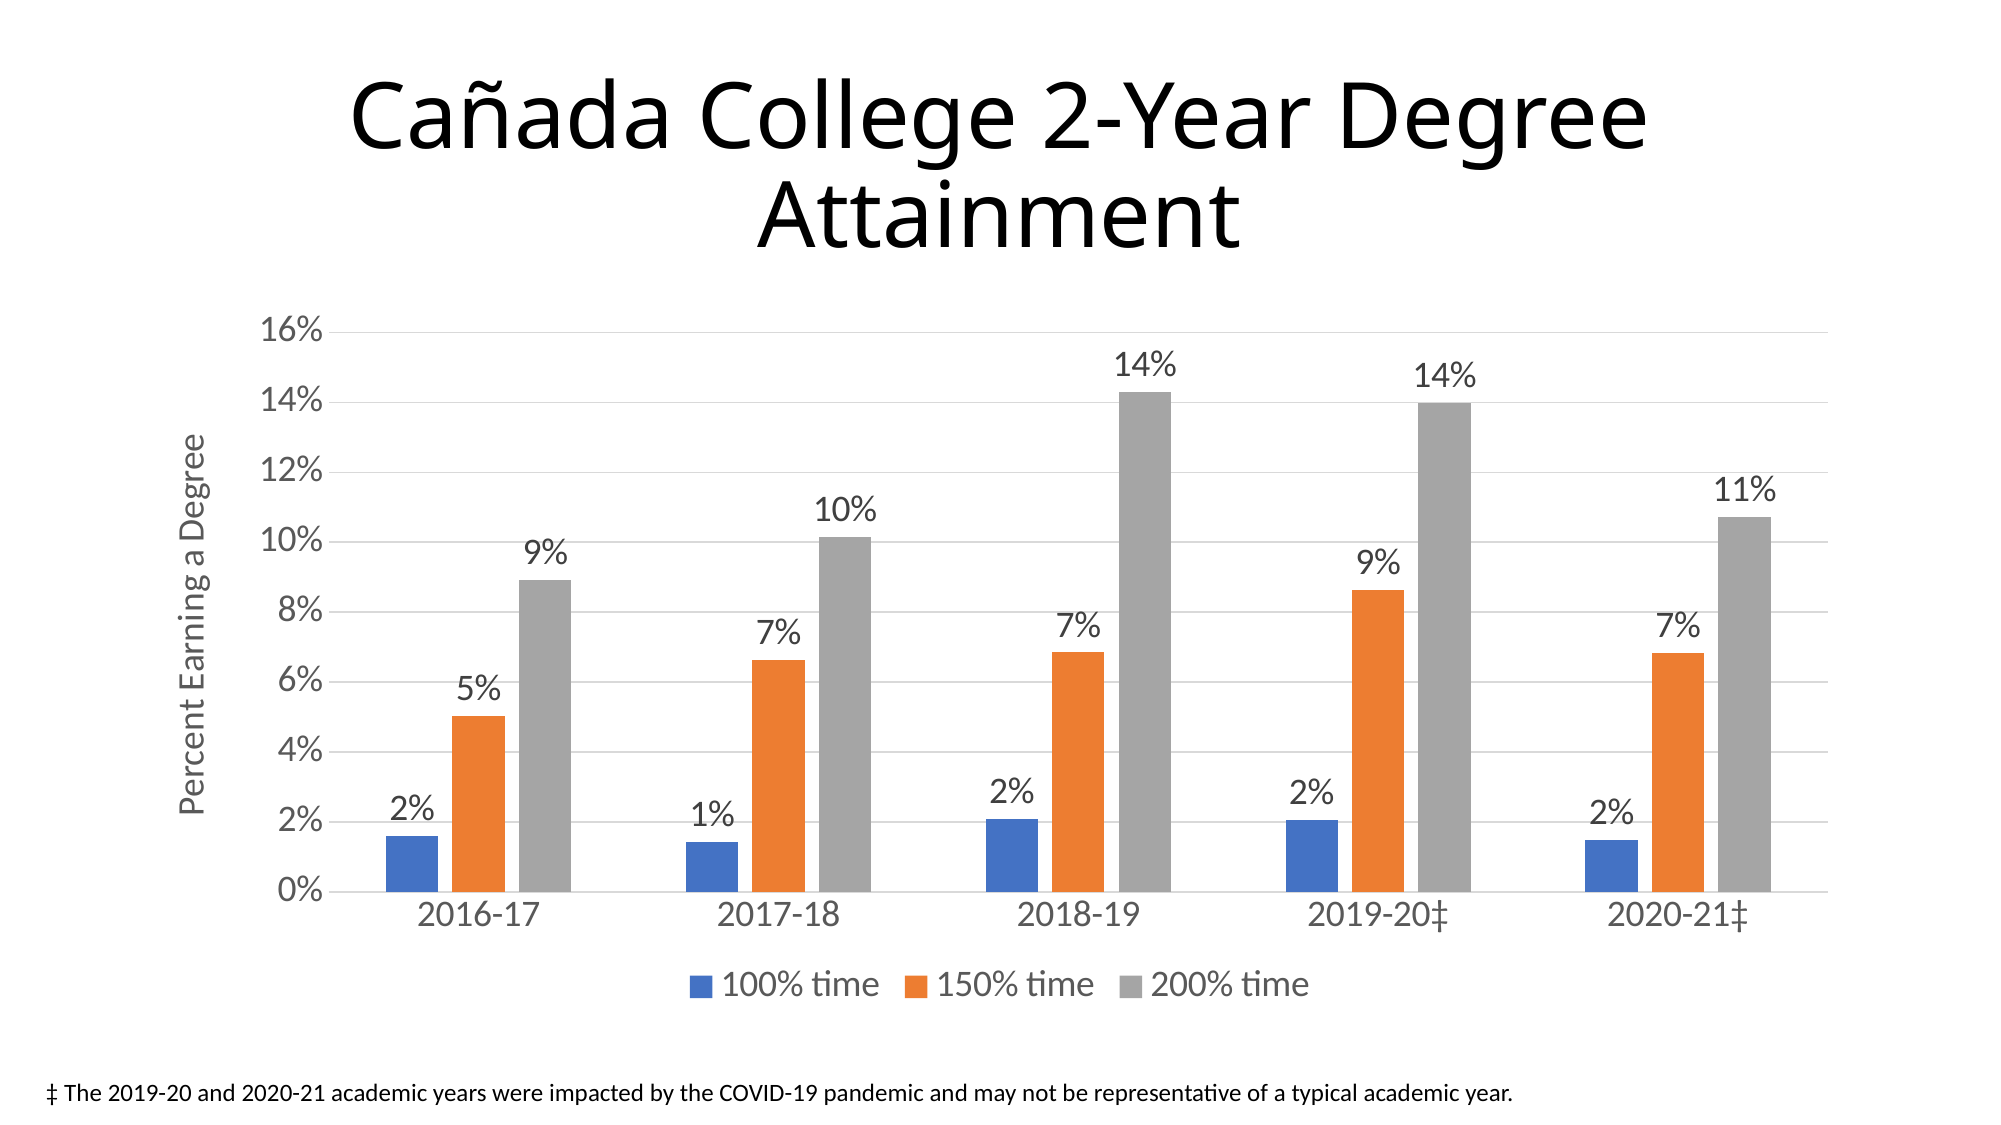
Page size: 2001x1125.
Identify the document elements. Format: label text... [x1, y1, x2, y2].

title Cañada College 2-Year Degree Attainment [137, 59, 1863, 278]
chart [137, 299, 1863, 1014]
text_box ‡ The 2019-20 and 2020-21 academic years were impacted by the COVID-19 pandemic and may not be representative of a typical academic year. [31, 1068, 1538, 1114]
